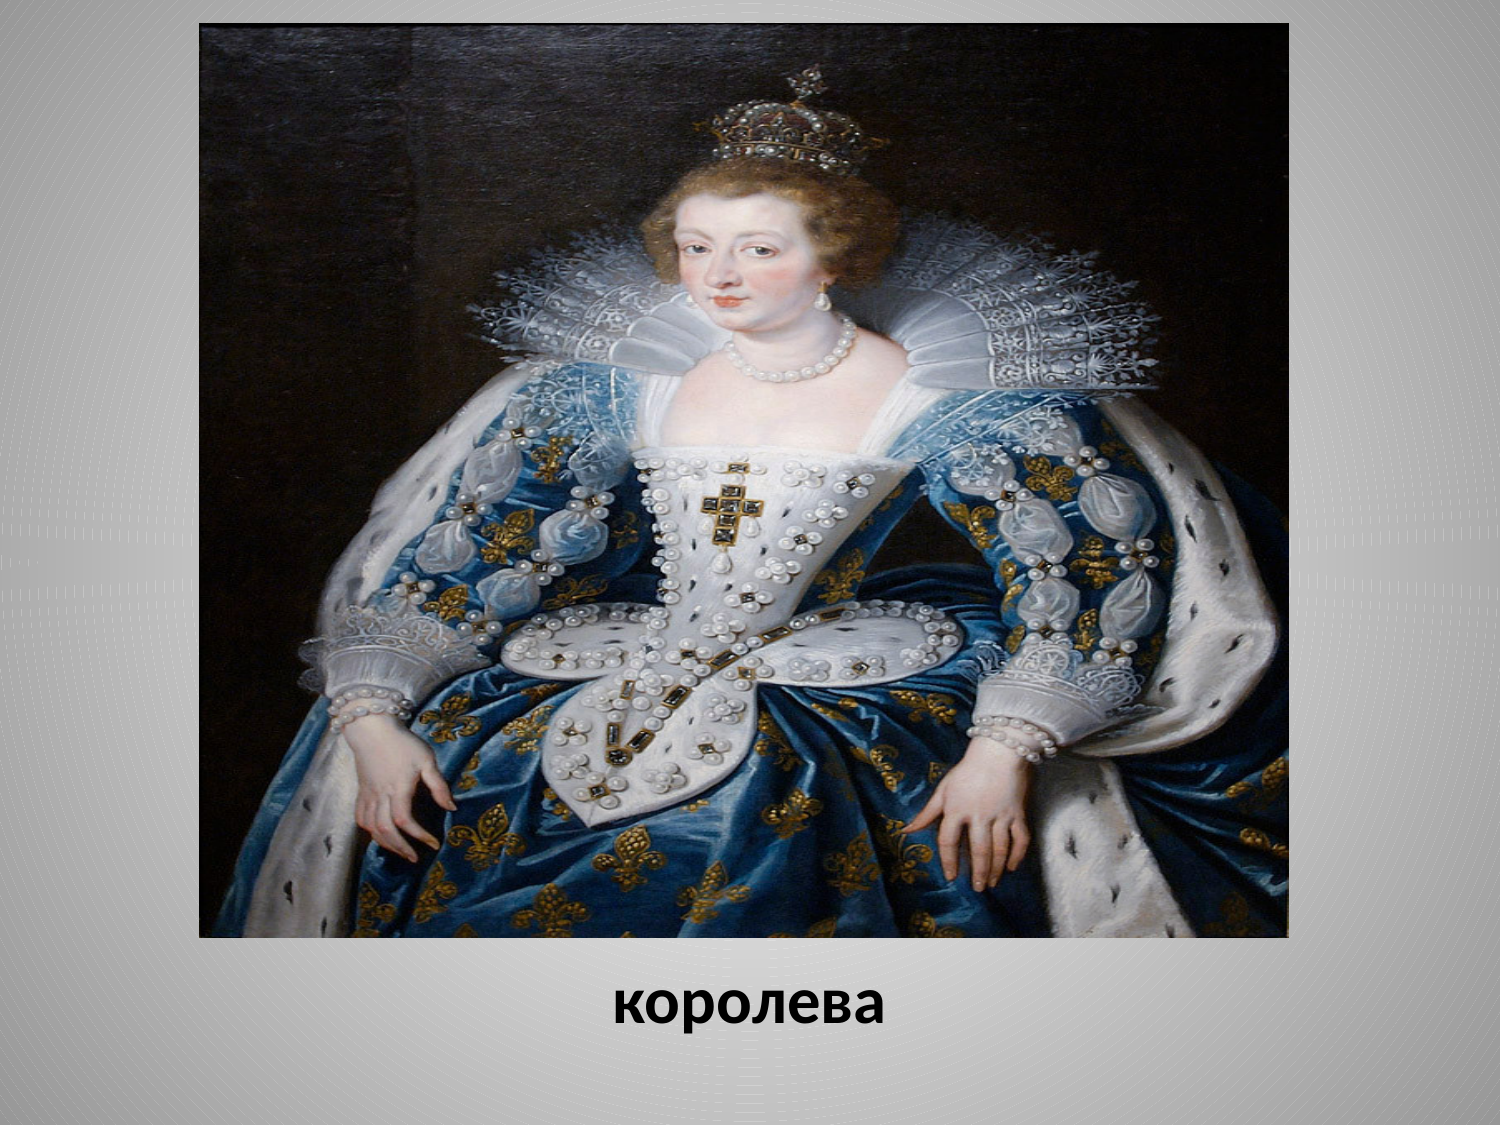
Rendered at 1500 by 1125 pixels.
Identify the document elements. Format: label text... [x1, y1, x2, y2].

text_box королева [585, 949, 914, 1044]
picture [198, 23, 1290, 938]
